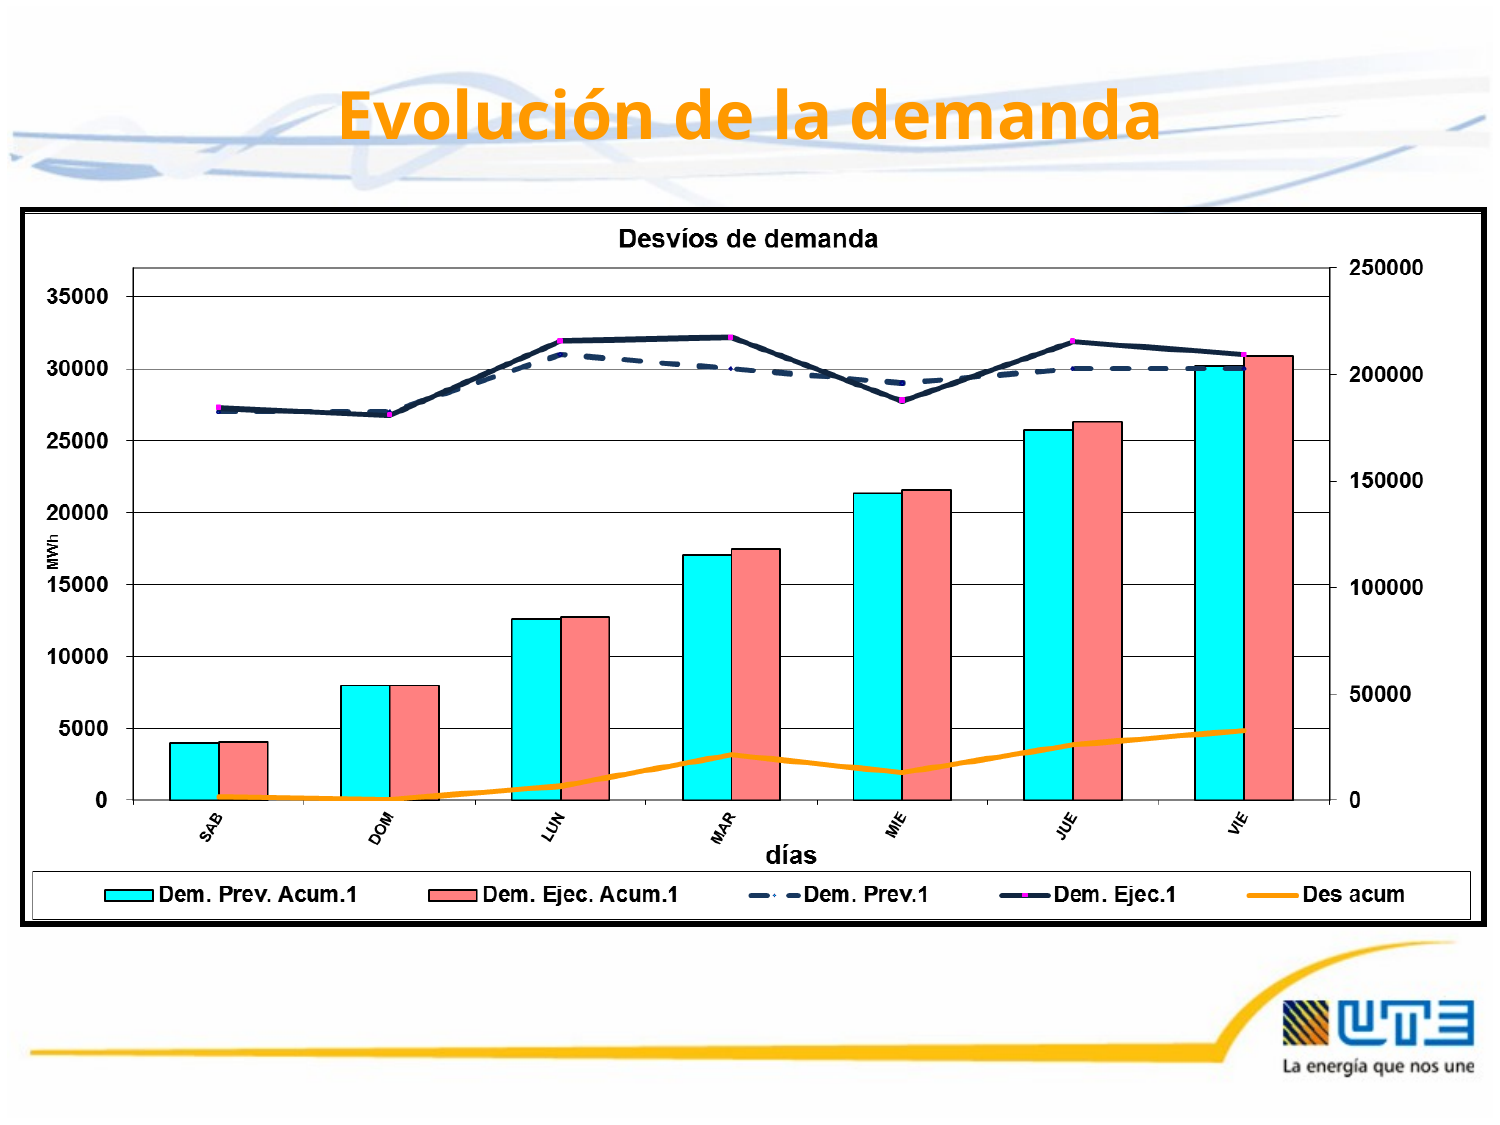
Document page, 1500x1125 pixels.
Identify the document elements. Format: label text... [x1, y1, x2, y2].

picture [7, 6, 1493, 1118]
title Evolución de la demanda [112, 62, 1388, 163]
